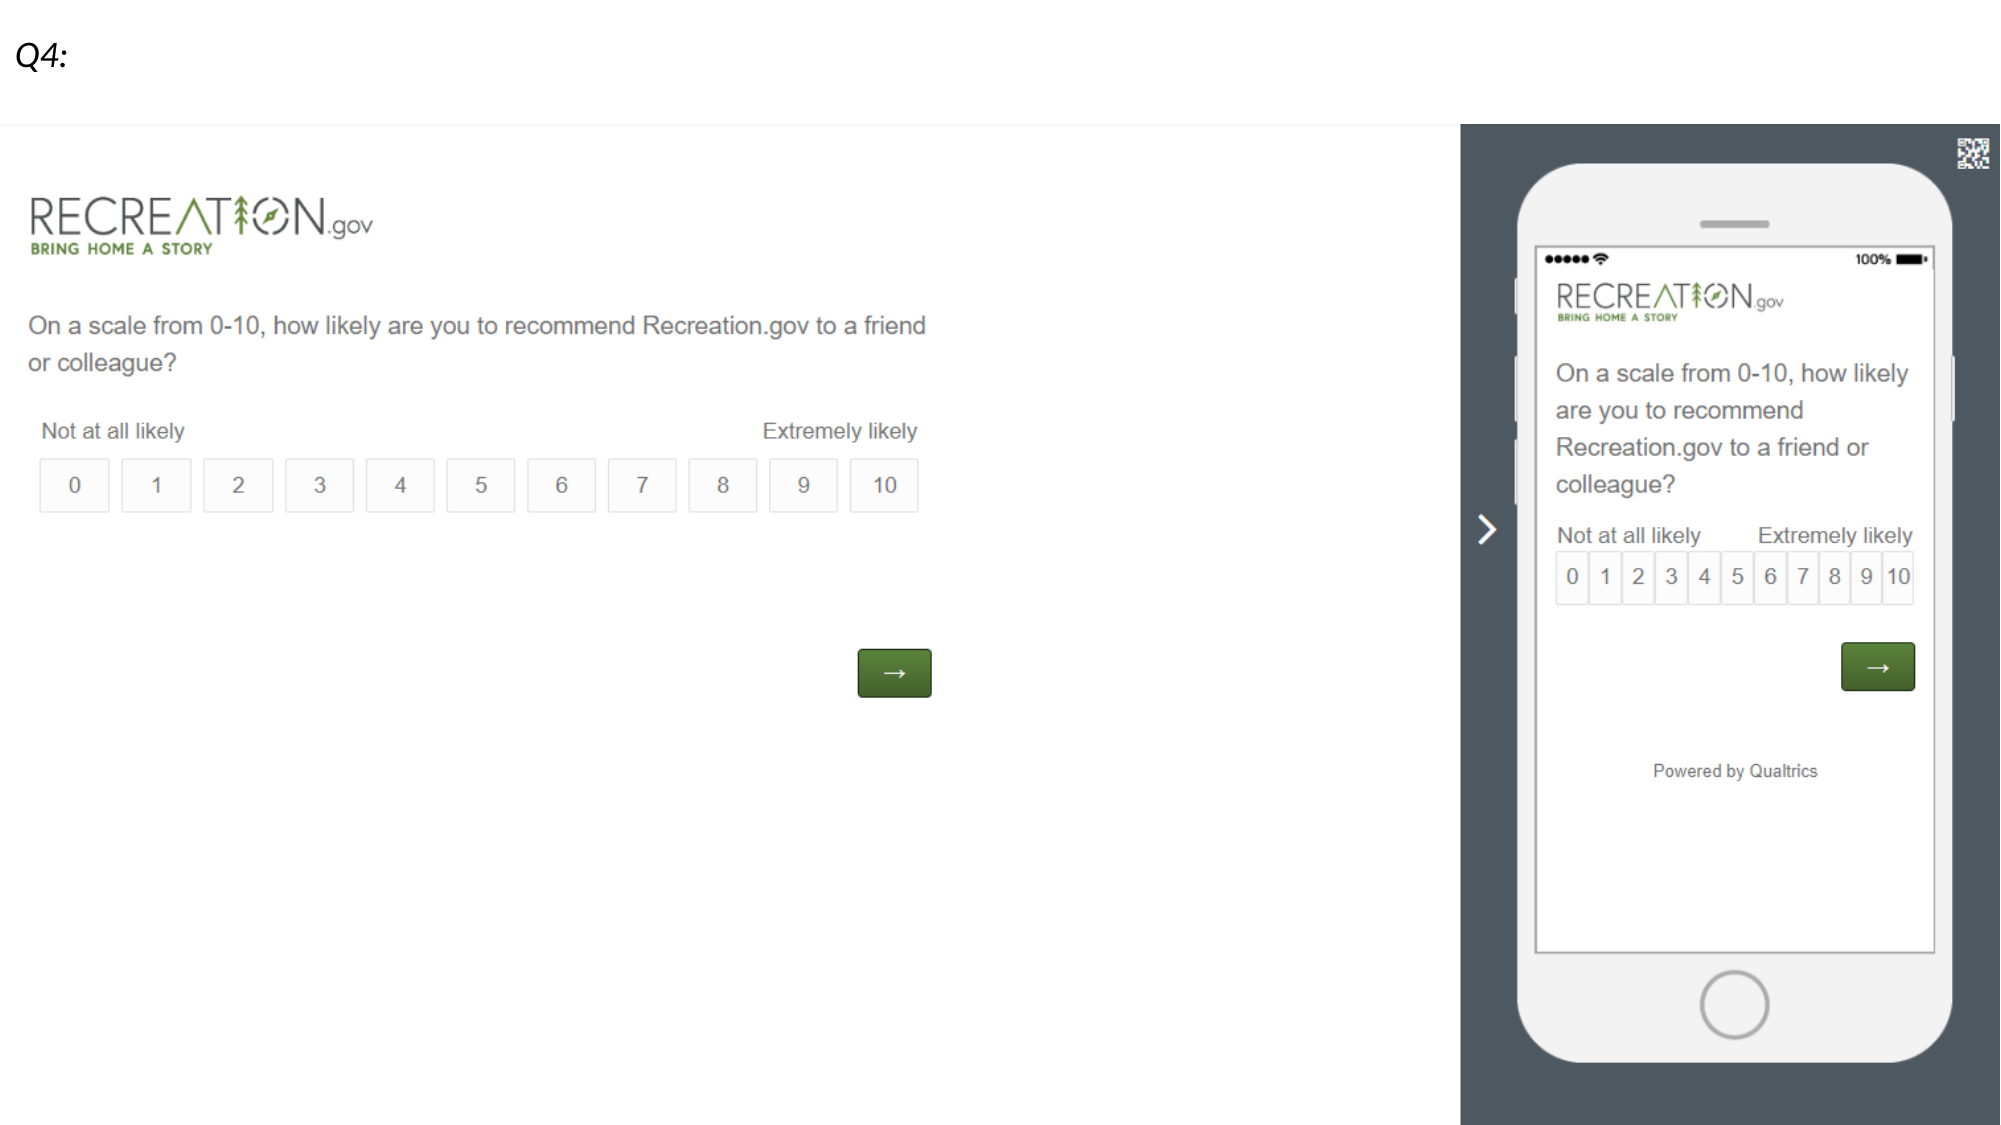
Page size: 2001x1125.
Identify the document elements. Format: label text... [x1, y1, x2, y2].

picture [0, 124, 2000, 1125]
text_box Q4: [0, 0, 1467, 106]
